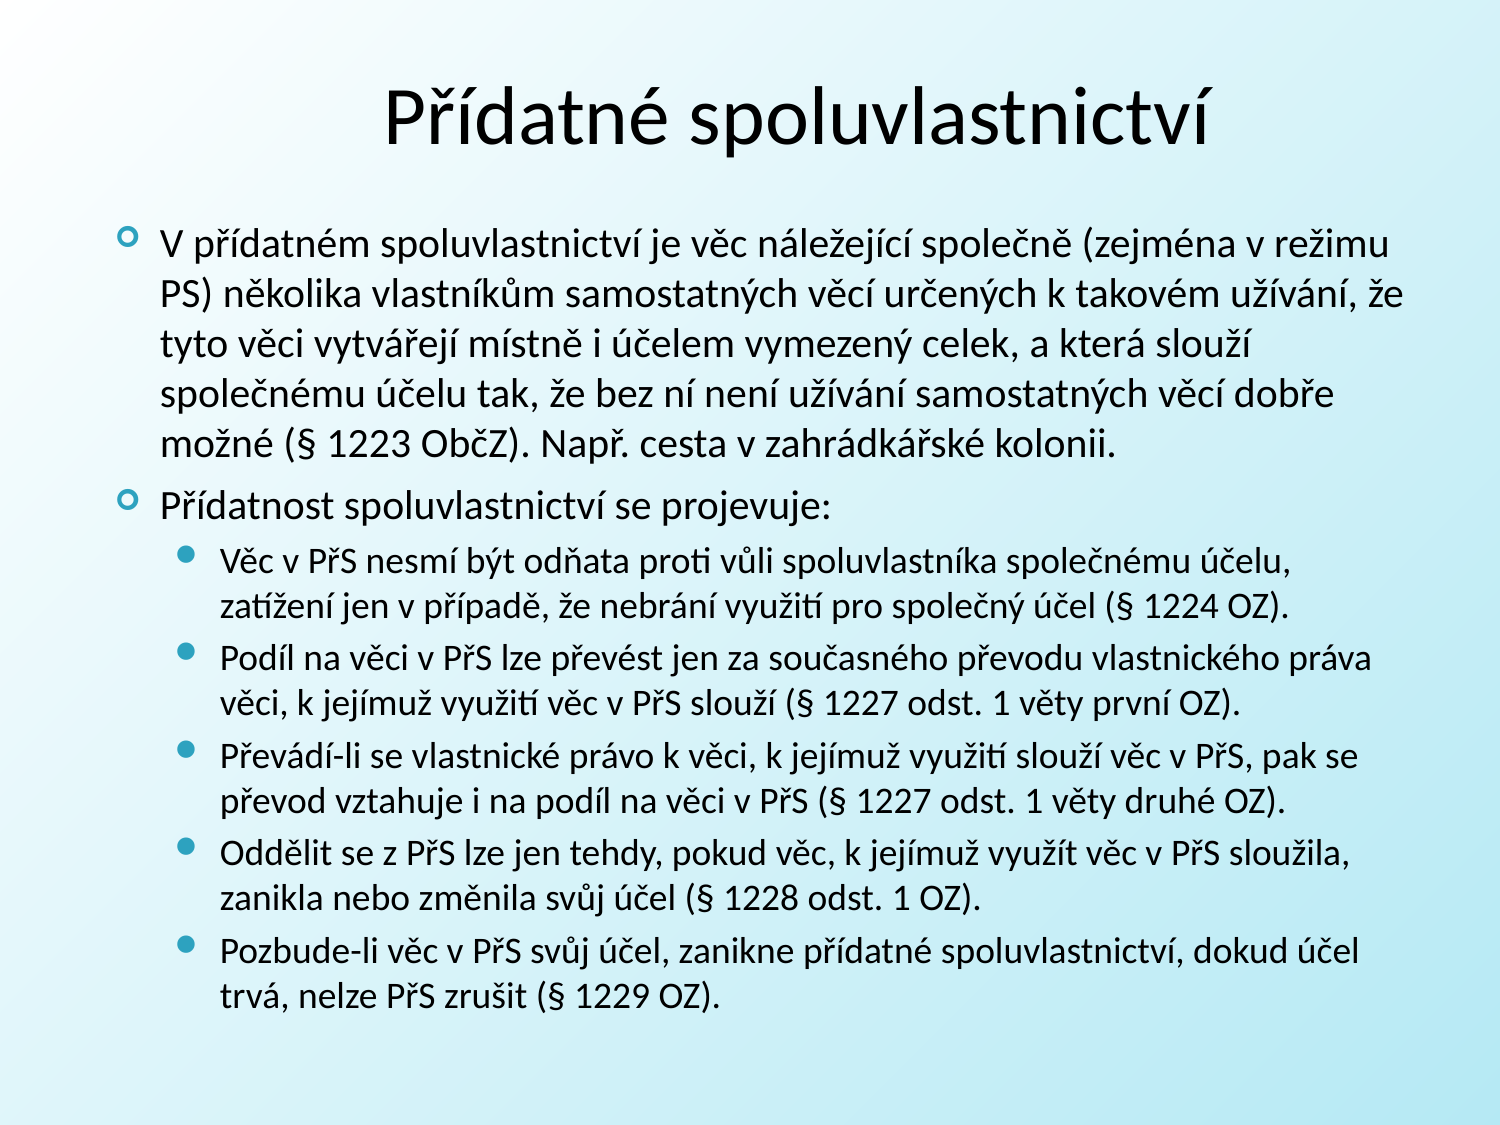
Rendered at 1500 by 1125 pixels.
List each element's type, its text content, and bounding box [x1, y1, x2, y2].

list V přídatném spoluvlastnictví je věc náležející společně (zejména v režimu PS) několika vlastníkům samostatných věcí určených k takovém užívání, že tyto věci vytvářejí místně i účelem vymezený celek, a která slouží společnému účelu tak, že bez ní není užívání samostatných věcí dobře možné (§ 1223 ObčZ). Např. cesta v zahrádkářské kolonii. Přídatnost spoluvlastnictví se projevuje: Věc v PřS nesmí být odňata proti vůli spoluvlastníka společnému účelu, zatížení jen v případě, že nebrání využití pro společný účel (§ 1224 OZ). Podíl na věci v PřS lze převést jen za současného převodu vlastnického práva věci, k jejímuž využití věc v PřS slouží (§ 1227 odst. 1 věty první OZ). Převádí-li se vlastnické právo k věci, k jejímuž využití slouží věc v PřS, pak se převod vztahuje i na podíl na věci v PřS (§ 1227 odst. 1 věty druhé OZ). Oddělit se z PřS lze jen tehdy, pokud věc, k jejímuž využít věc v PřS sloužila, zanikla nebo změnila svůj účel (§ 1228 odst. 1 OZ). Pozbude-li věc v PřS svůj účel, zanikne přídatné spoluvlastnictví, dokud účel trvá, nelze PřS zrušit (§ 1229 OZ). [100, 208, 1425, 1071]
title Přídatné spoluvlastnictví [112, 19, 1483, 170]
